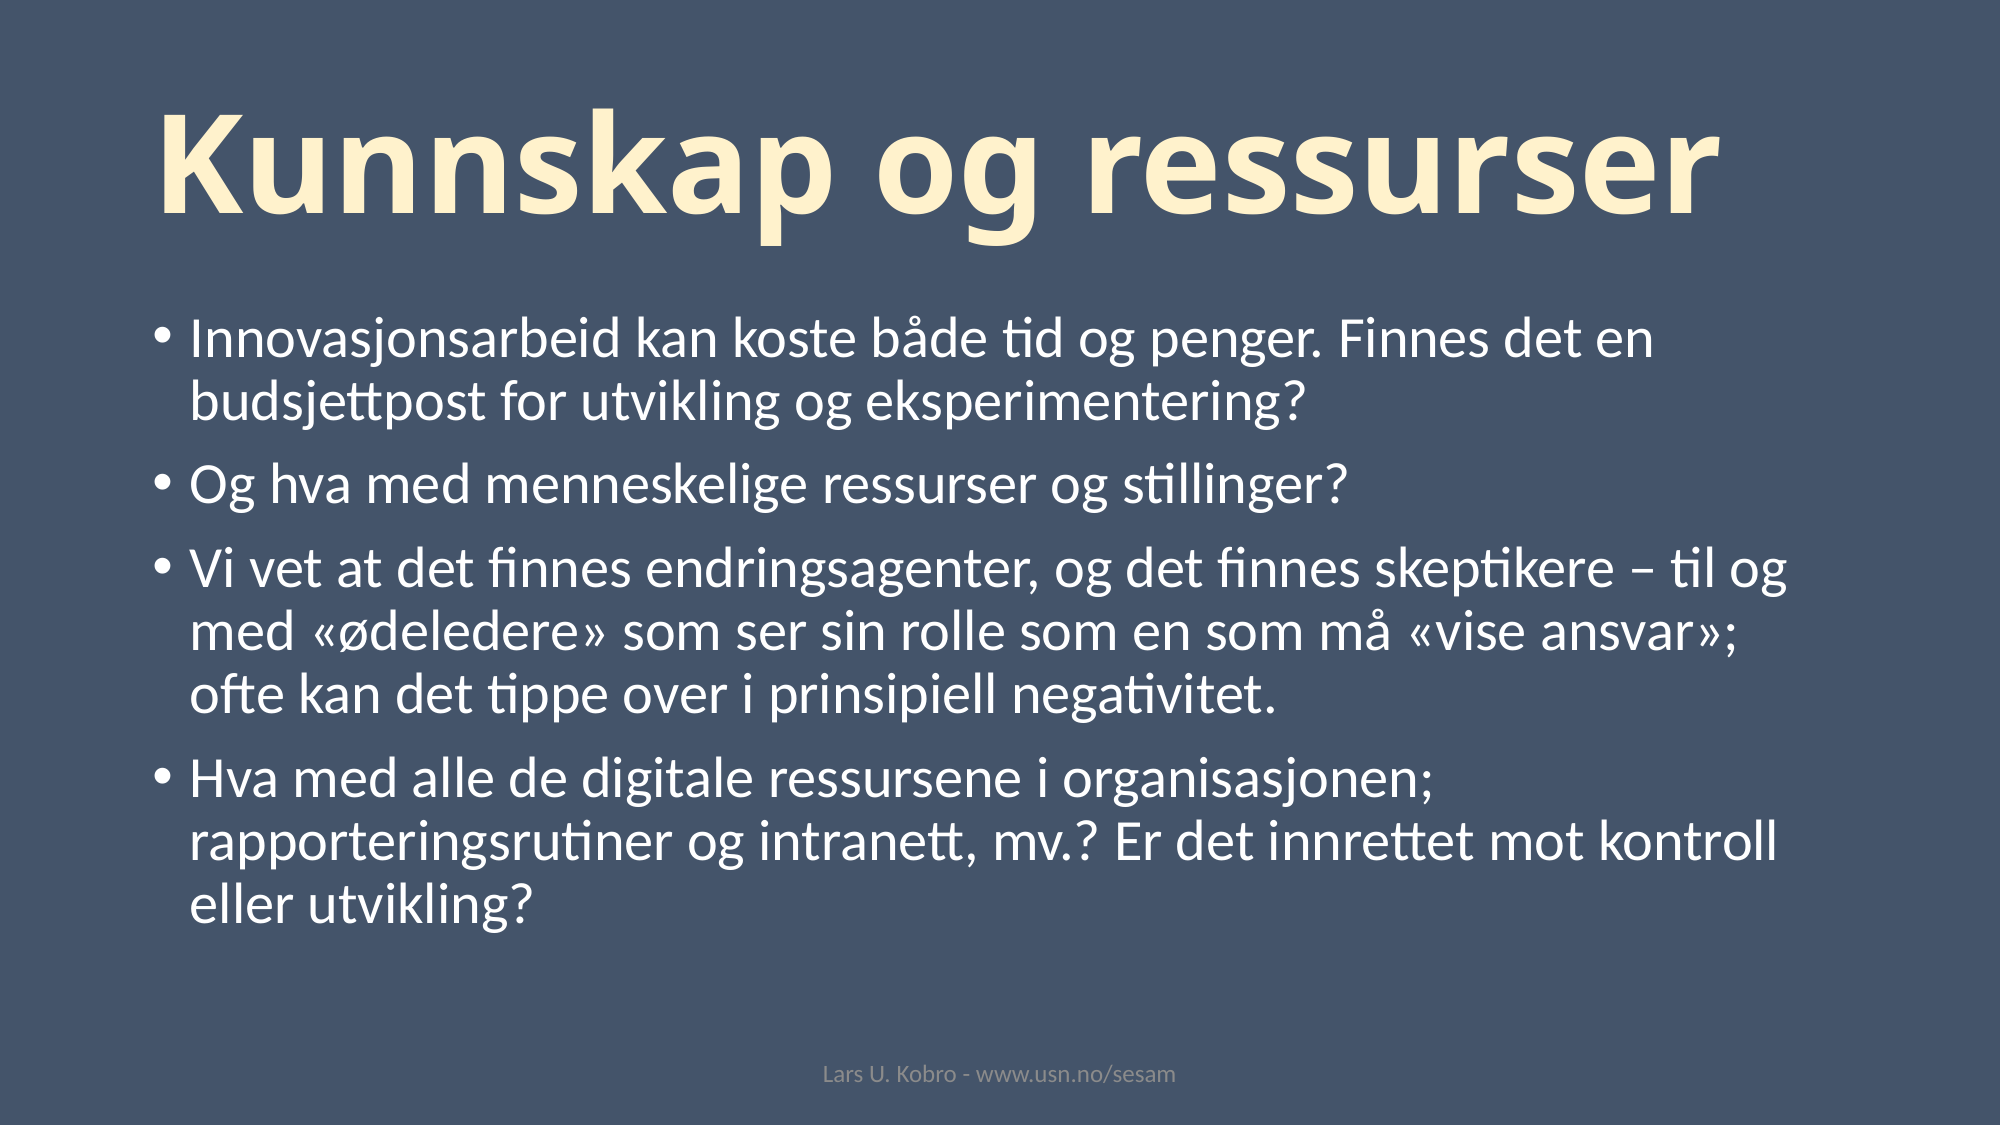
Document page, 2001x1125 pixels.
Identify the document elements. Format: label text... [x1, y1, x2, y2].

title Kunnskap og ressurser [137, 59, 1863, 278]
footer Lars U. Kobro - www.usn.no/sesam [662, 1042, 1338, 1103]
list Innovasjonsarbeid kan koste både tid og penger. Finnes det en budsjettpost for utvikling og eksperimentering? Og hva med menneskelige ressurser og stillinger? Vi vet at det finnes endringsagenter, og det finnes skeptikere – til og med «ødeledere» som ser sin rolle som en som må «vise ansvar»; ofte kan det tippe over i prinsipiell negativitet. Hva med alle de digitale ressursene i organisasjonen; rapporteringsrutiner og intranett, mv.? Er det innrettet mot kontroll eller utvikling? [137, 299, 1863, 1014]
